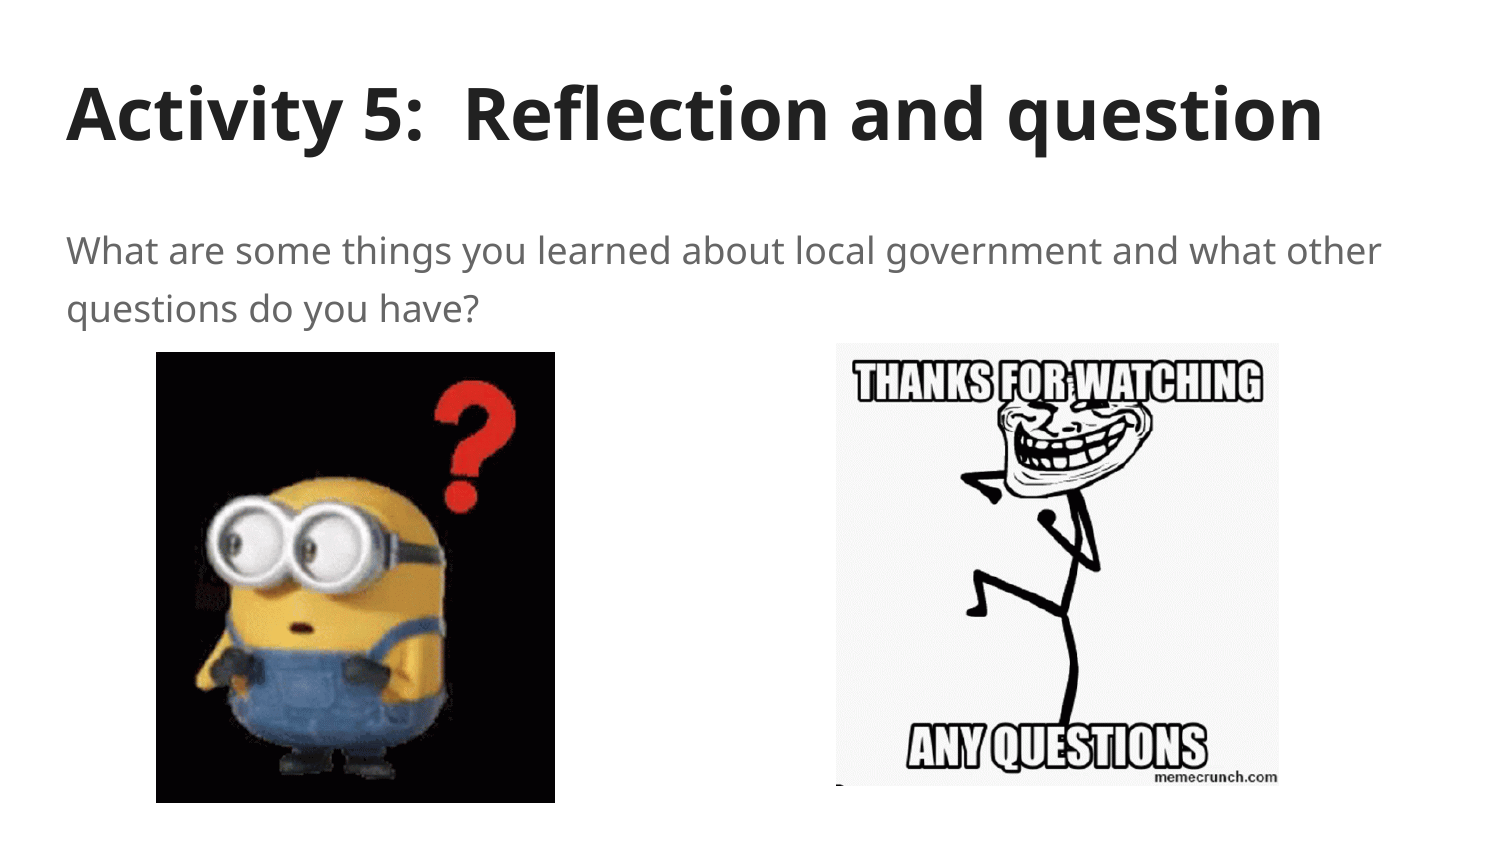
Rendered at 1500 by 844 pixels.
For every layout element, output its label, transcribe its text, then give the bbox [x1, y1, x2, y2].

picture [836, 343, 1279, 786]
title Activity 5: Reflection and question [51, 48, 1449, 180]
picture [155, 352, 555, 803]
list What are some things you learned about local government and what other questions do you have? [51, 201, 1449, 750]
